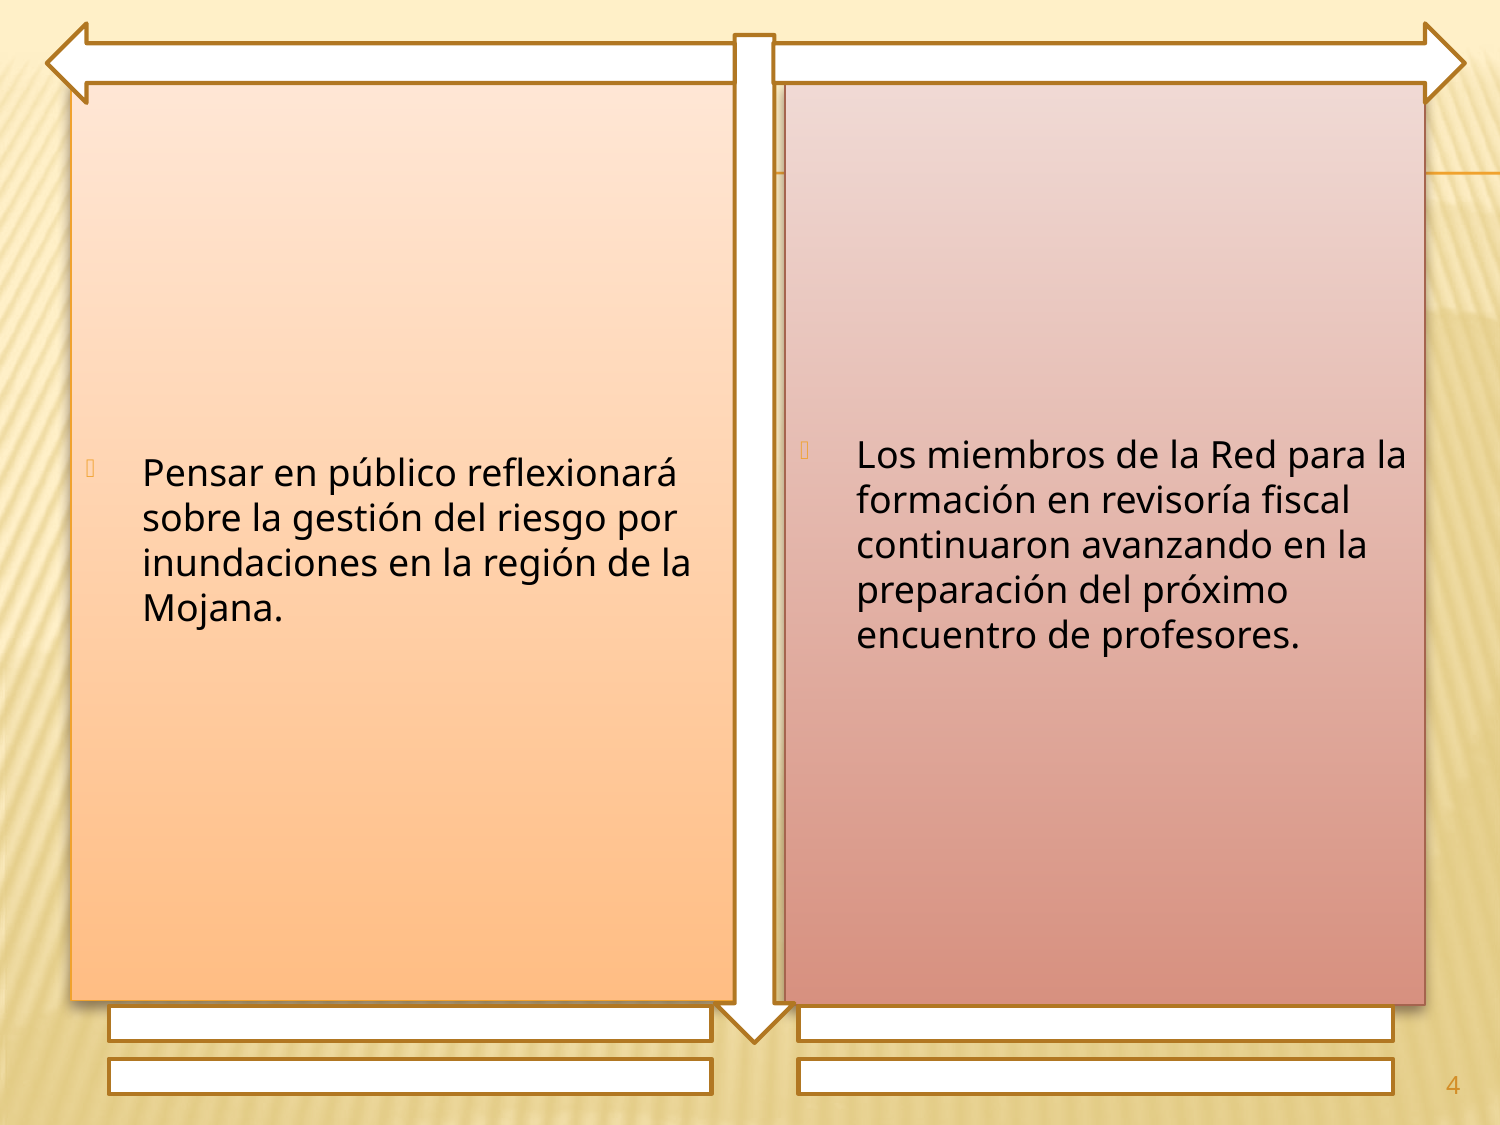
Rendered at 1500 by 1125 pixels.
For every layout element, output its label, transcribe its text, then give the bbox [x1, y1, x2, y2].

text_box [796, 1057, 1395, 1096]
text_box [107, 1057, 714, 1096]
text_box [771, 21, 1467, 105]
text_box [107, 1004, 714, 1043]
list Los miembros de la Red para la formación en revisoría fiscal continuaron avanzando en la preparación del próximo encuentro de profesores. [784, 86, 1426, 1006]
text_box [712, 32, 797, 1046]
text_box [796, 1004, 1395, 1043]
text_box [44, 21, 737, 105]
list Pensar en público reflexionará sobre la gestión del riesgo por inundaciones en la región de la Mojana. [70, 86, 732, 1001]
slide_number 4 [1350, 1062, 1475, 1103]
